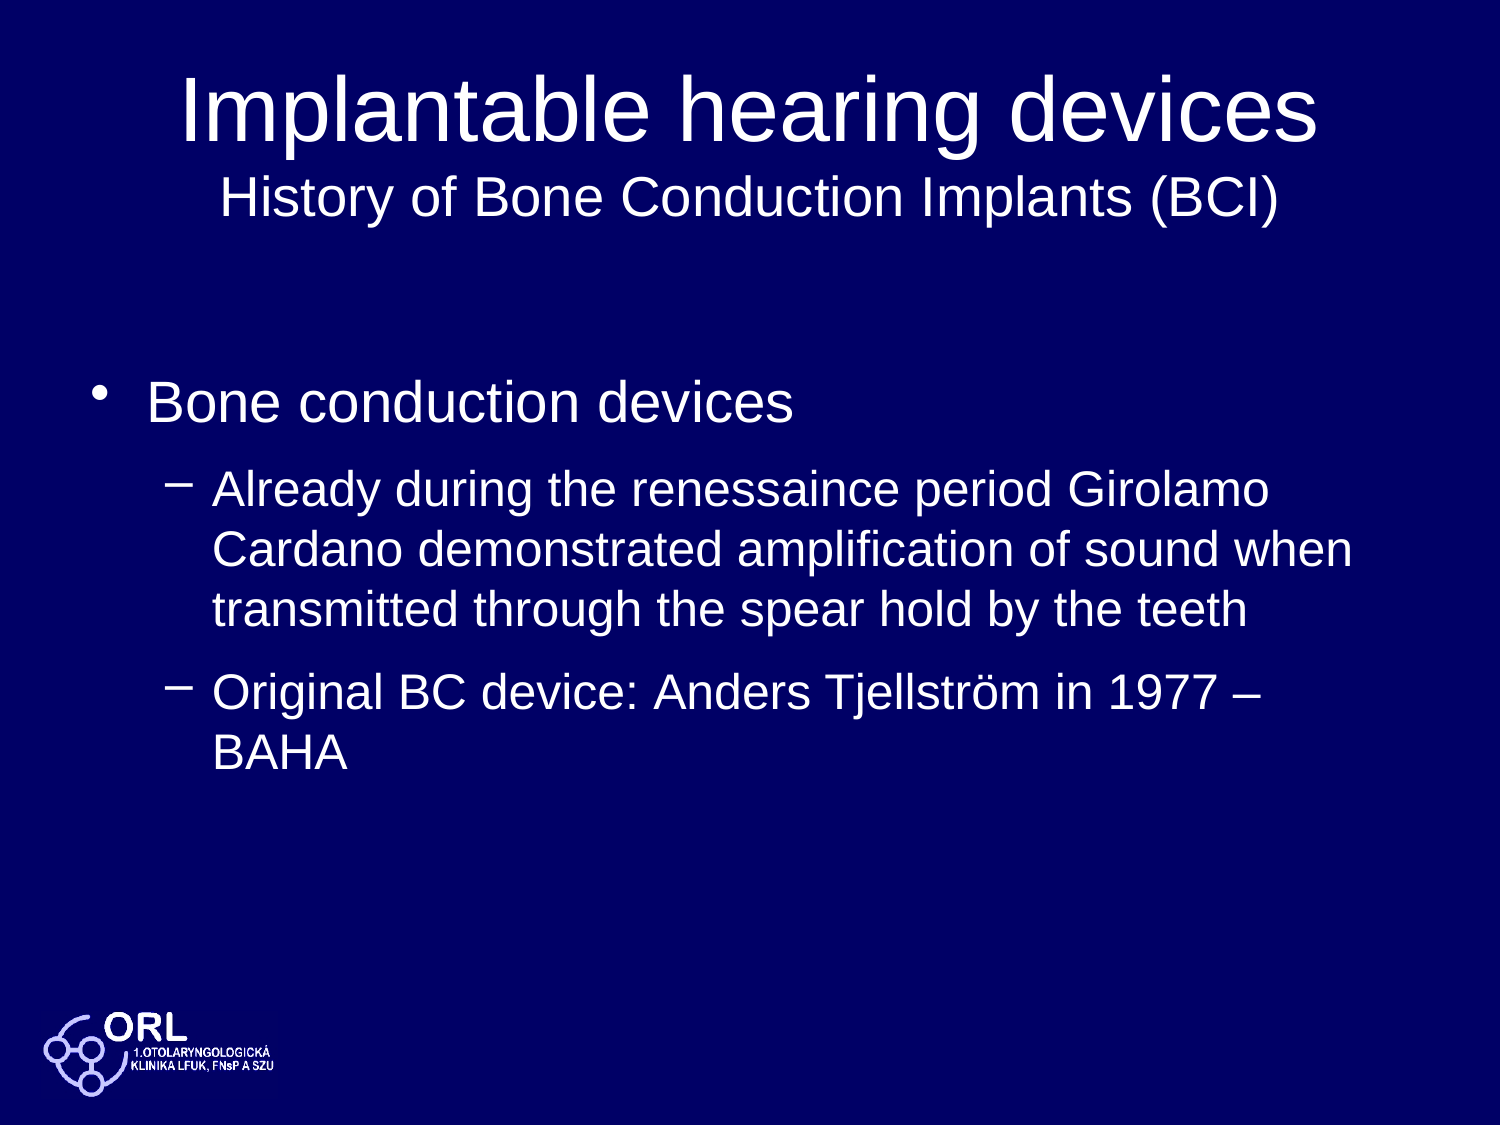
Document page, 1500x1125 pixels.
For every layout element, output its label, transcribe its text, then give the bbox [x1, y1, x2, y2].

title Implantable hearing devices History of Bone Conduction Implants (BCI) [74, 44, 1426, 233]
picture [41, 1011, 278, 1099]
list Bone conduction devices Already during the renessaince period Girolamo Cardano demonstrated amplification of sound when transmitted through the spear hold by the teeth Original BC device: Anders Tjellström in 1977 – BAHA [74, 262, 1426, 1006]
